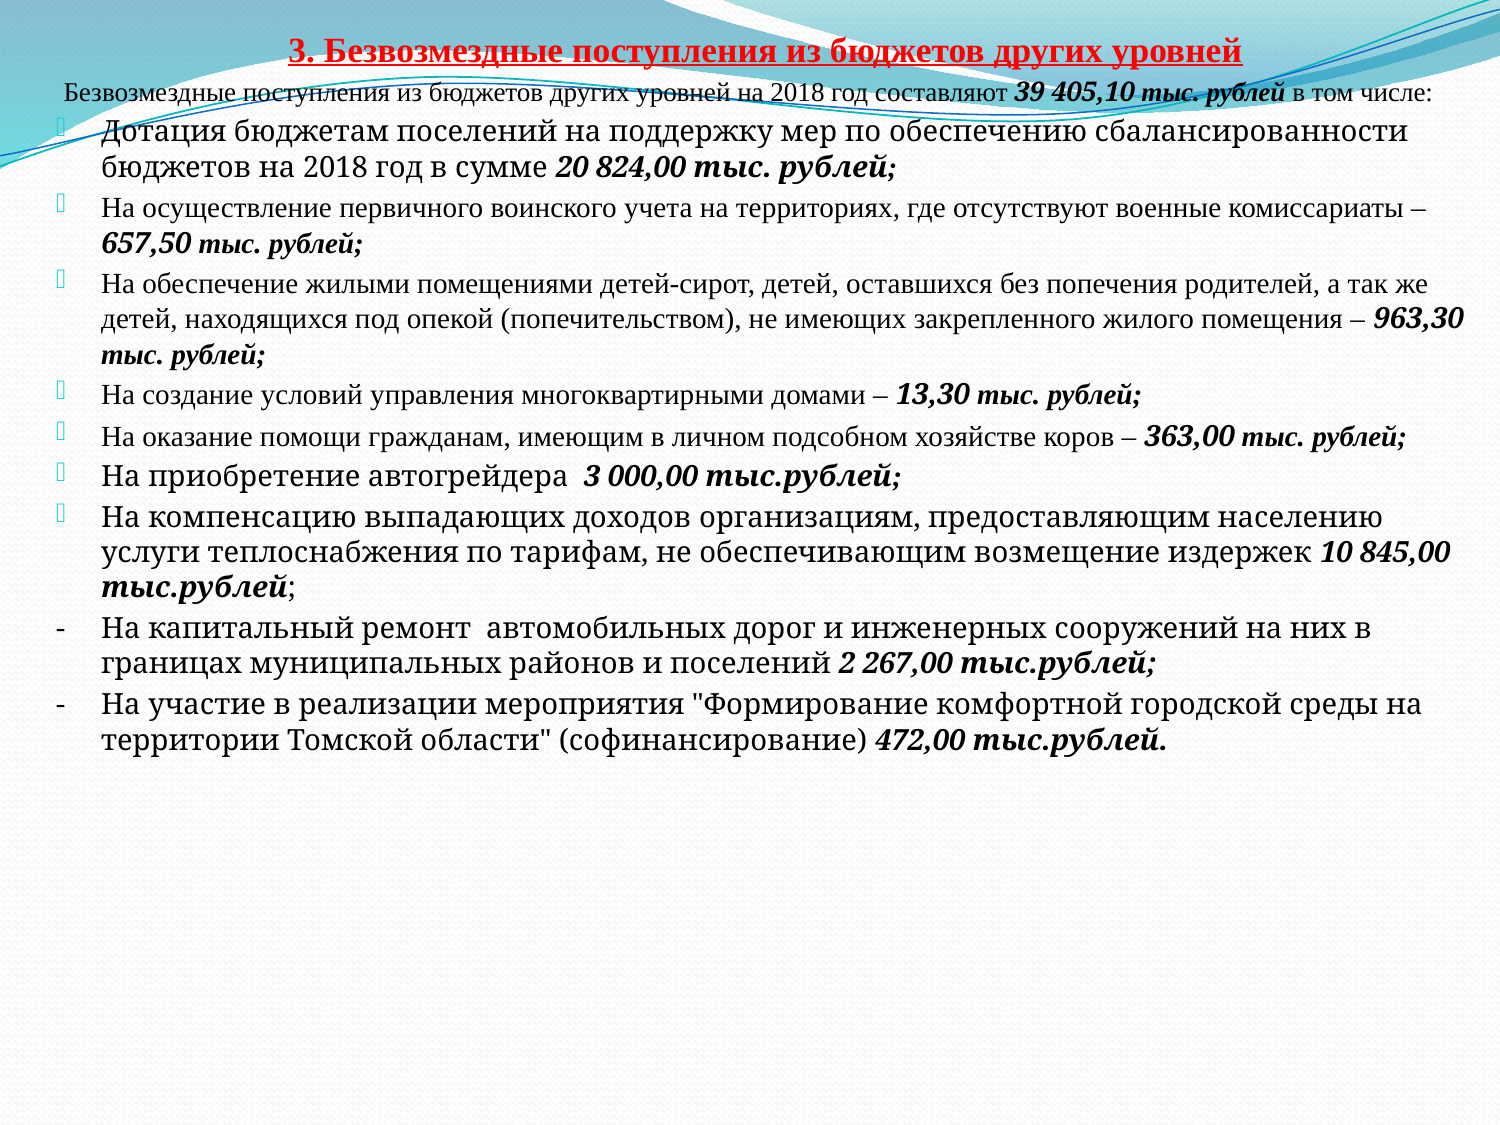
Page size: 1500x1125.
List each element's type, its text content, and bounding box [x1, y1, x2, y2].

list 3. Безвозмездные поступления из бюджетов других уровней Безвозмездные поступления из бюджетов других уровней на 2018 год составляют 39 405,10 тыс. рублей в том числе: Дотация бюджетам поселений на поддержку мер по обеспечению сбалансированности бюджетов на 2018 год в сумме 20 824,00 тыс. рублей; На осуществление первичного воинского учета на территориях, где отсутствуют военные комиссариаты – 657,50 тыс. рублей; На обеспечение жилыми помещениями детей-сирот, детей, оставшихся без попечения родителей, а так же детей, находящихся под опекой (попечительством), не имеющих закрепленного жилого помещения – 963,30 тыс. рублей; На создание условий управления многоквартирными домами – 13,30 тыс. рублей; На оказание помощи гражданам, имеющим в личном подсобном хозяйстве коров – 363,00 тыс. рублей; На приобретение автогрейдера 3 000,00 тыс.рублей; На компенсацию выпадающих доходов организациям, предоставляющим населению услуги теплоснабжения по тарифам, не обеспечивающим возмещение издержек 10 845,00 тыс.рублей; - На капитальный ремонт автомобильных дорог и инженерных сооружений на них в границах муниципальных районов и поселений 2 267,00 тыс.рублей; - На участие в реализации мероприятия "Формирование комфортной городской среды на территории Томской области" (софинансирование) 472,00 тыс.рублей. [41, 19, 1483, 1106]
